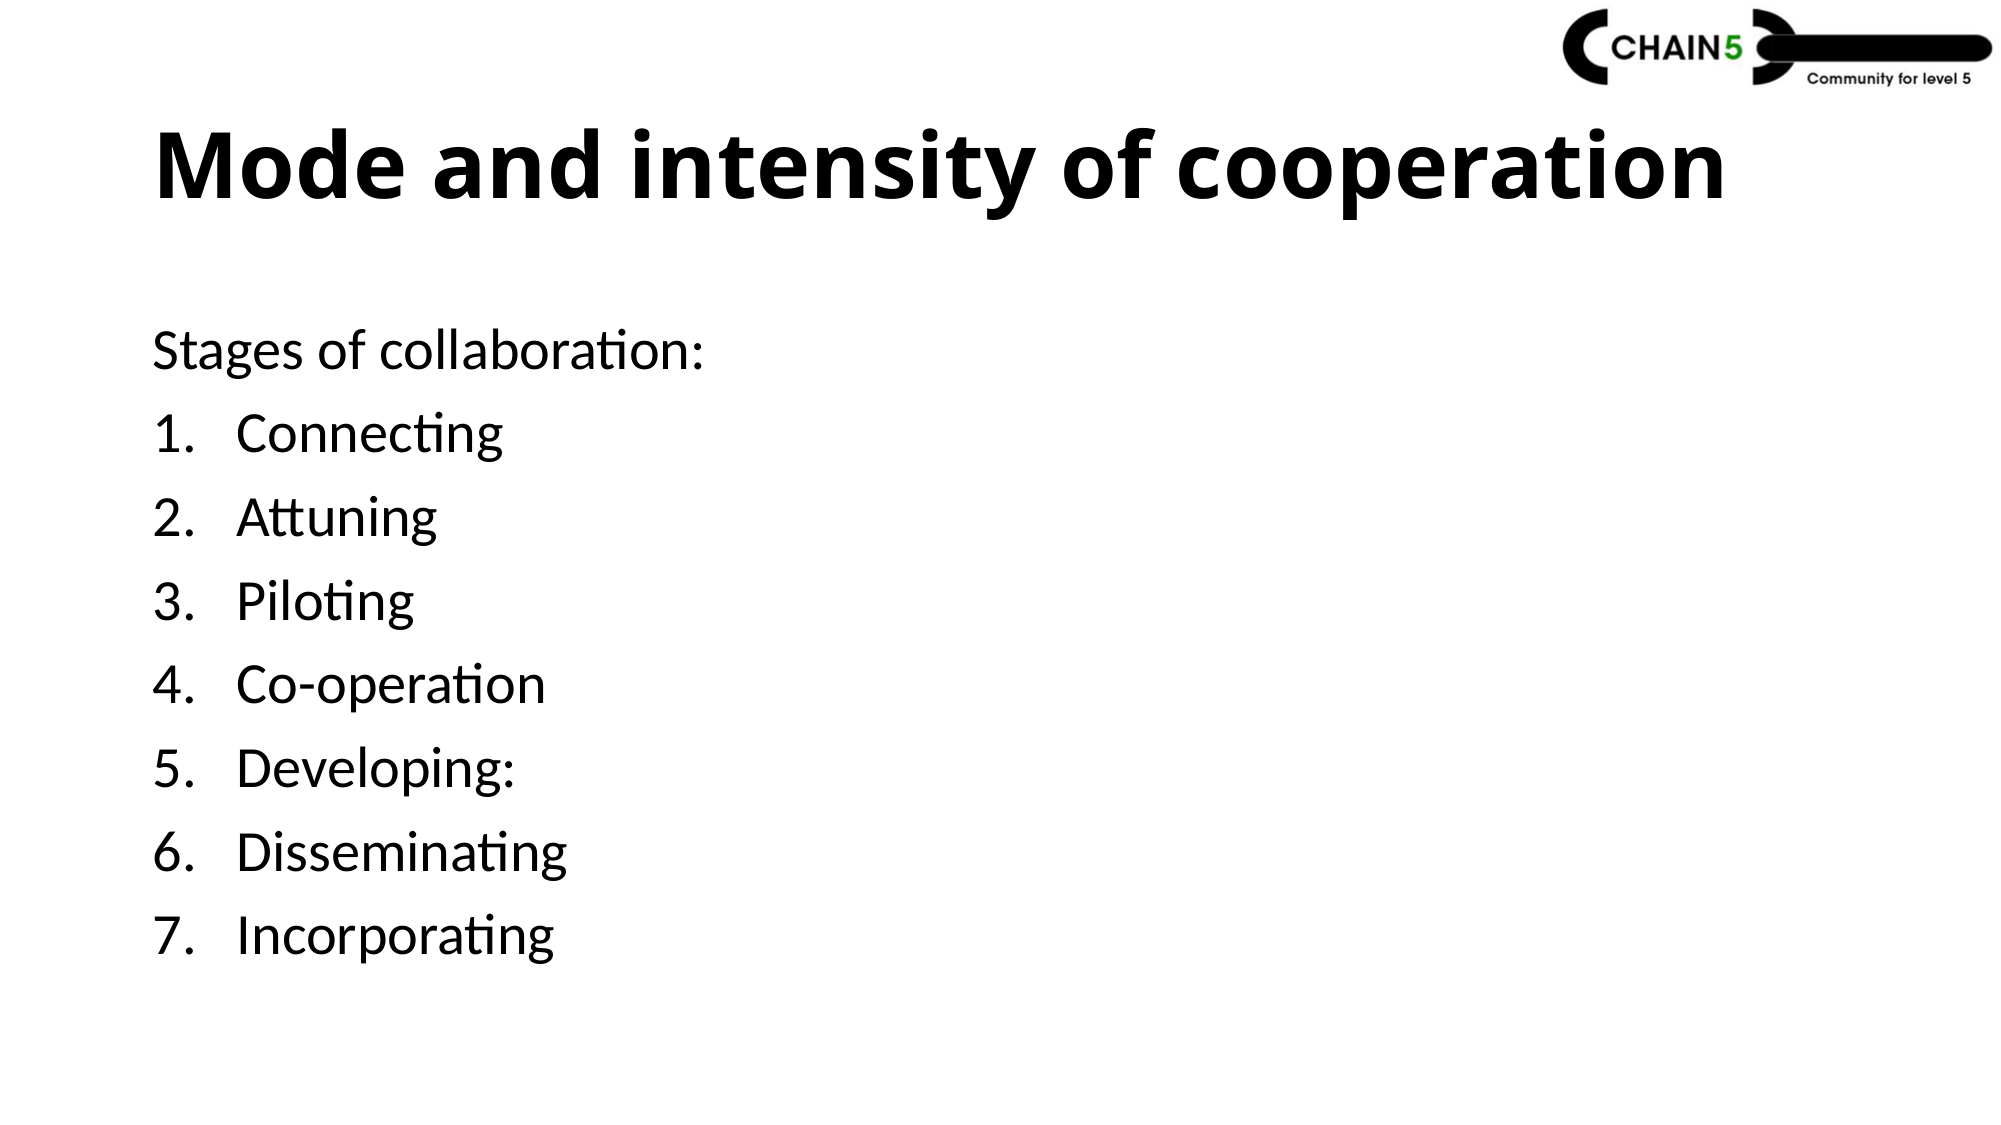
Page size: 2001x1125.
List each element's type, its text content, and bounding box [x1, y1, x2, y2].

list Stages of collaboration: Connecting Attuning Piloting Co-operation Developing: Disseminating Incorporating [137, 311, 1863, 1026]
picture [1559, 2, 1998, 94]
title Mode and intensity of cooperation [137, 59, 1863, 278]
